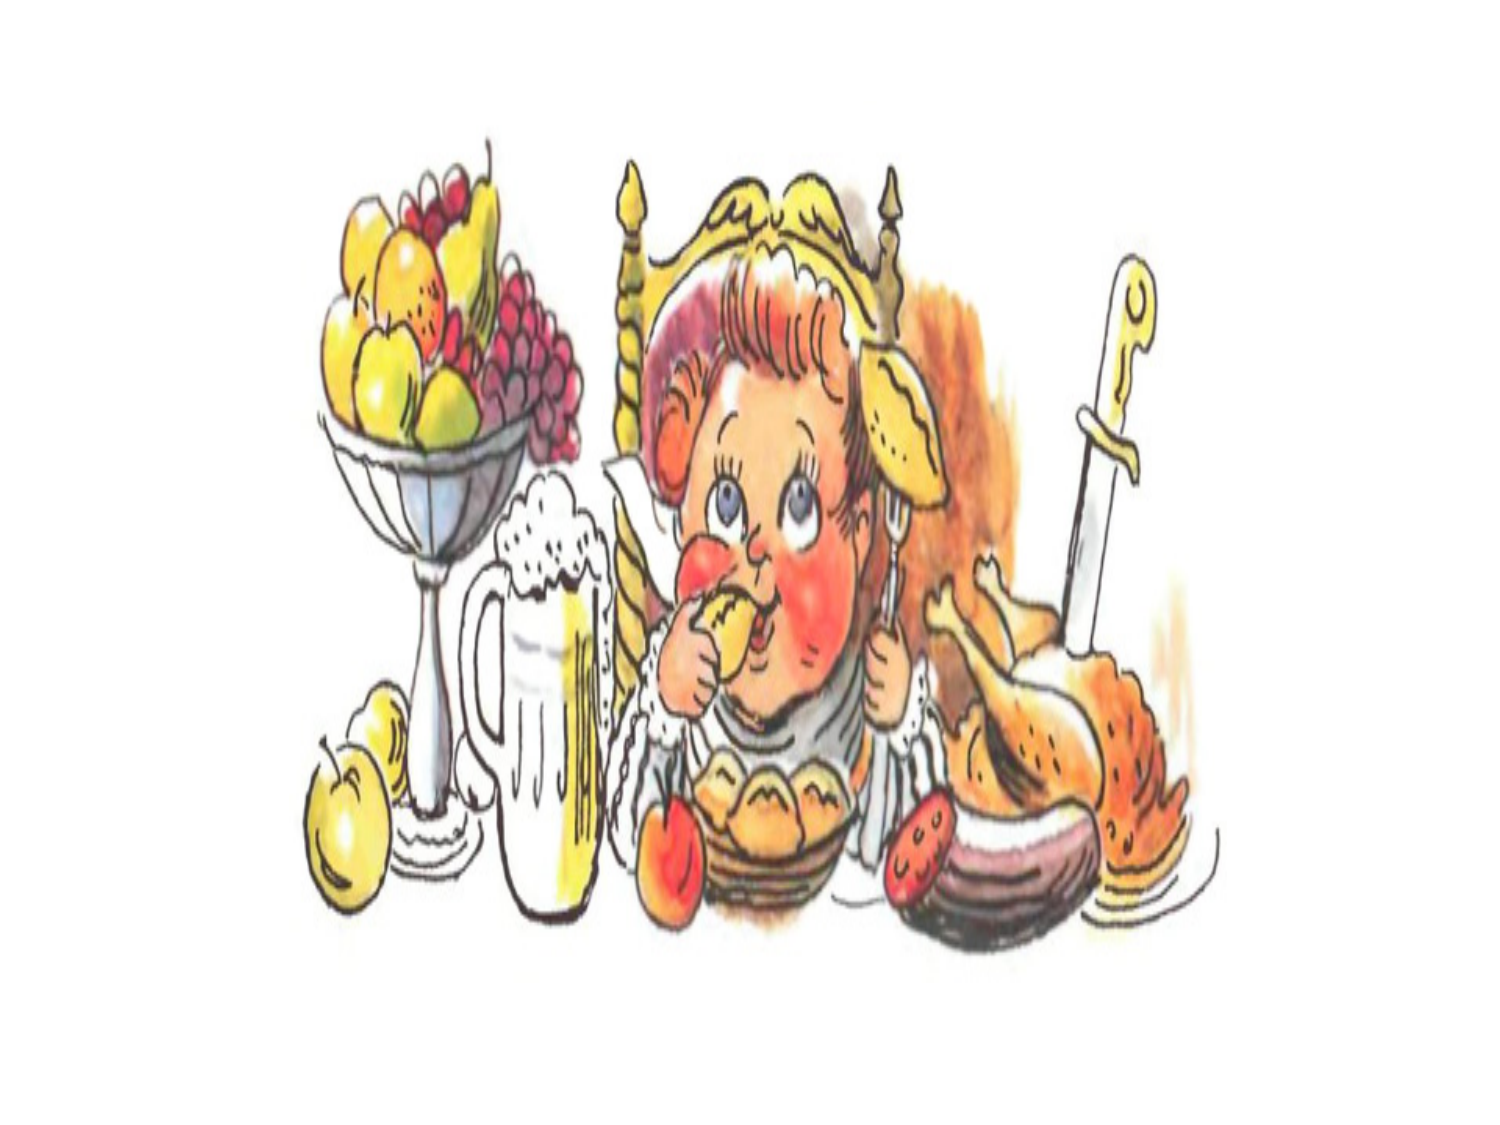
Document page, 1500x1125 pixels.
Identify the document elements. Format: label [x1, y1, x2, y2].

picture [289, 101, 1228, 984]
